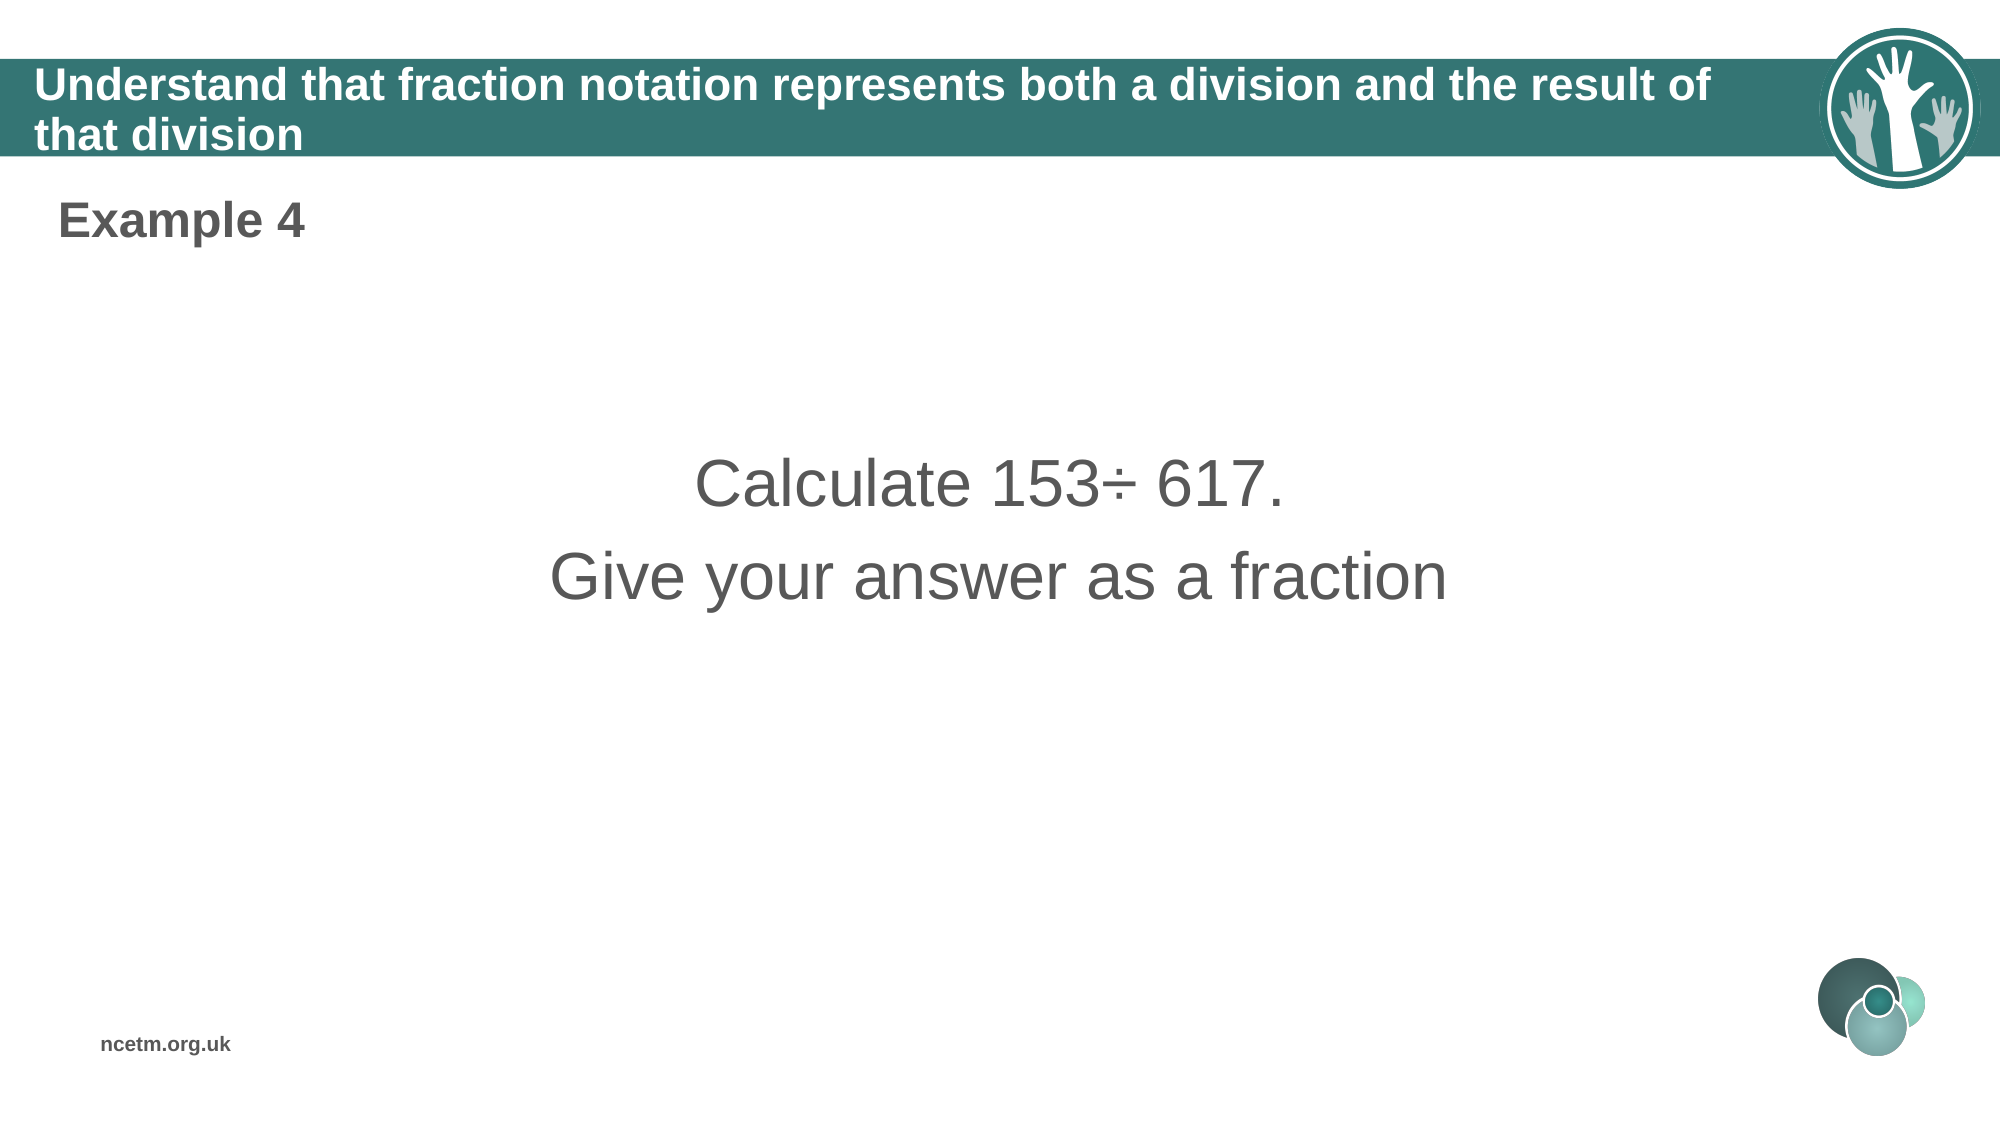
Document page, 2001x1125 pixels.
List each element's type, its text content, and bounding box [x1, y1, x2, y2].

picture [1818, 26, 1982, 190]
text_box Example 4 [43, 179, 1043, 255]
picture [1818, 958, 1925, 1056]
title Understand that fraction notation represents both a division and the result of that division [19, 72, 1816, 149]
